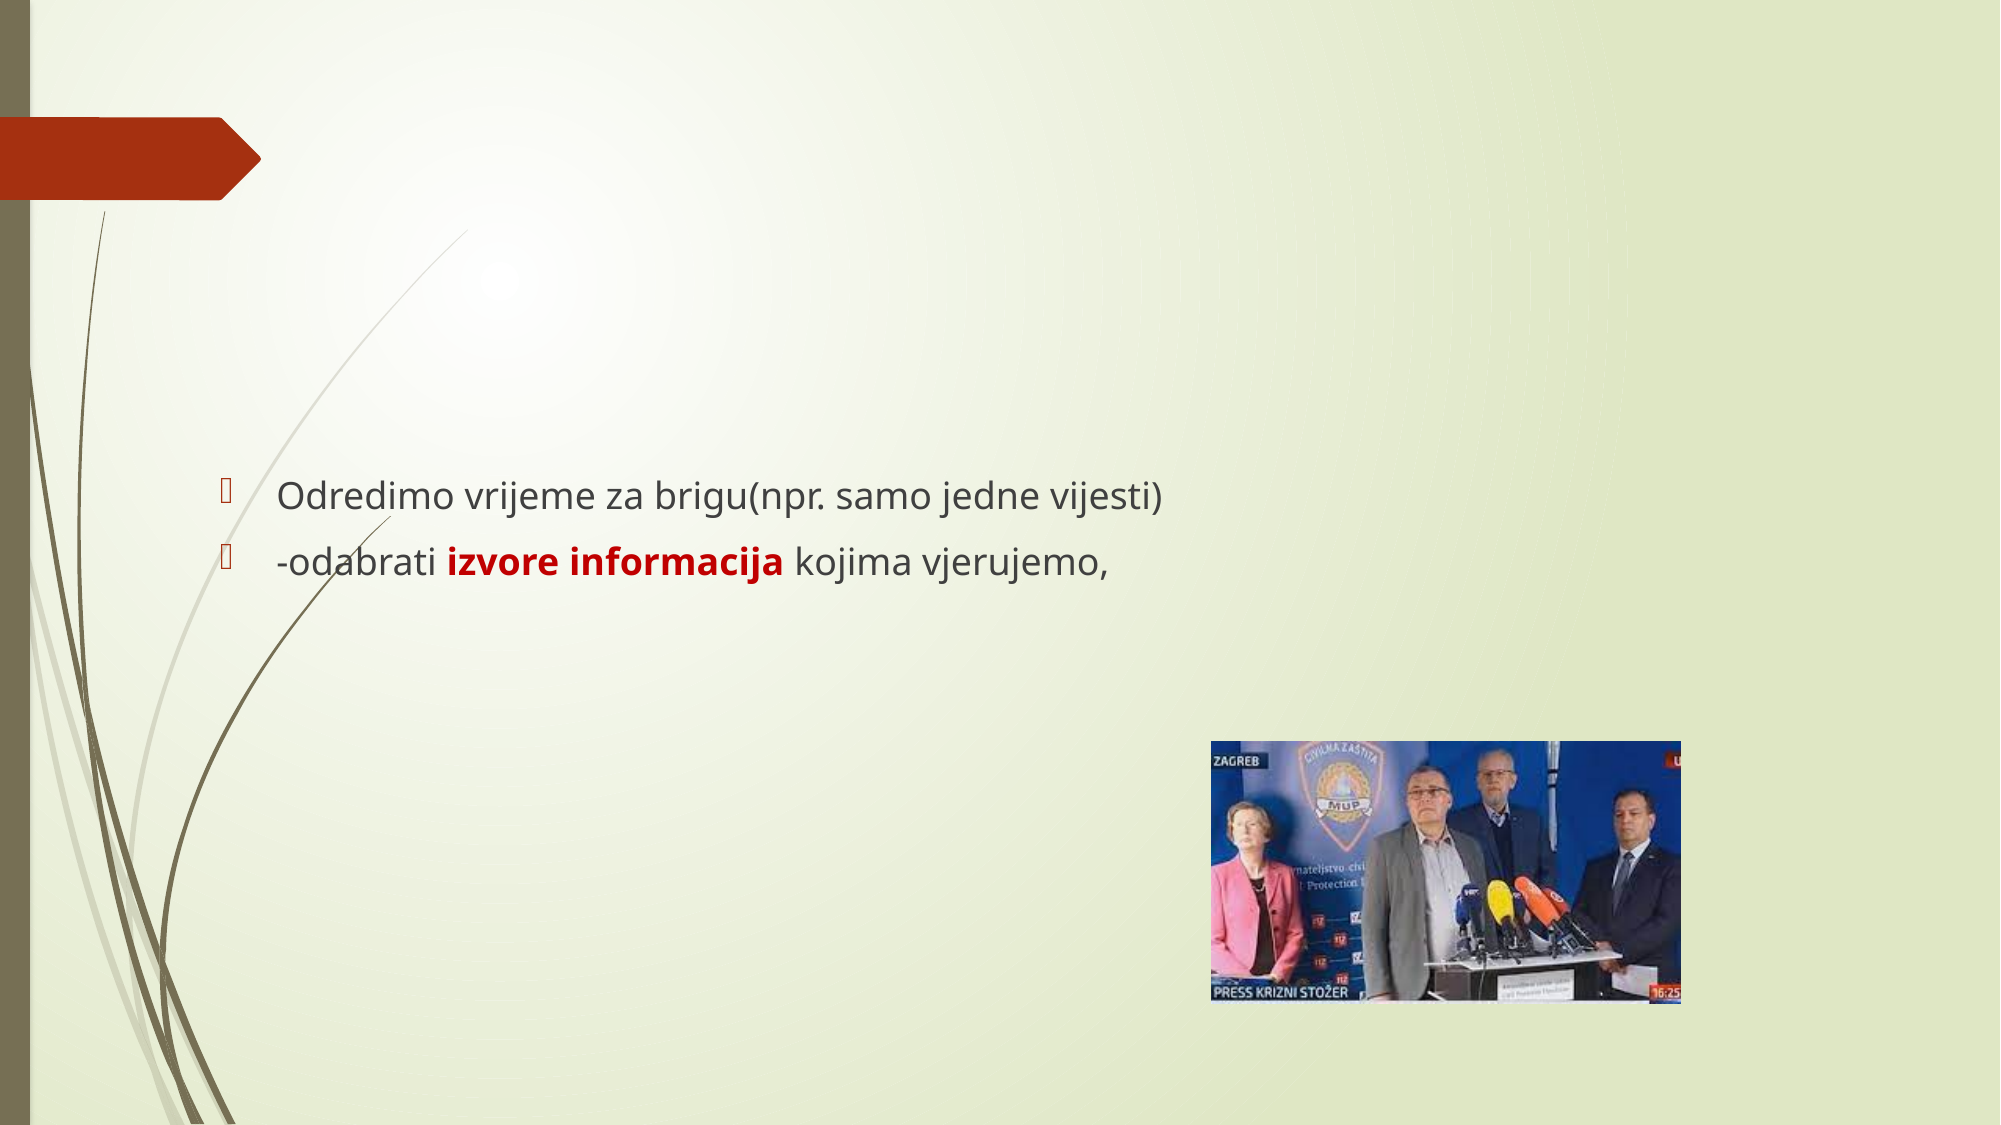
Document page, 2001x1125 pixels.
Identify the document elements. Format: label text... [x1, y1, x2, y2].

list Odredimo vrijeme za brigu(npr. samo jedne vijesti) -odabrati izvore informacija kojima vjerujemo, [204, 464, 1930, 1125]
picture [1211, 740, 1681, 1004]
